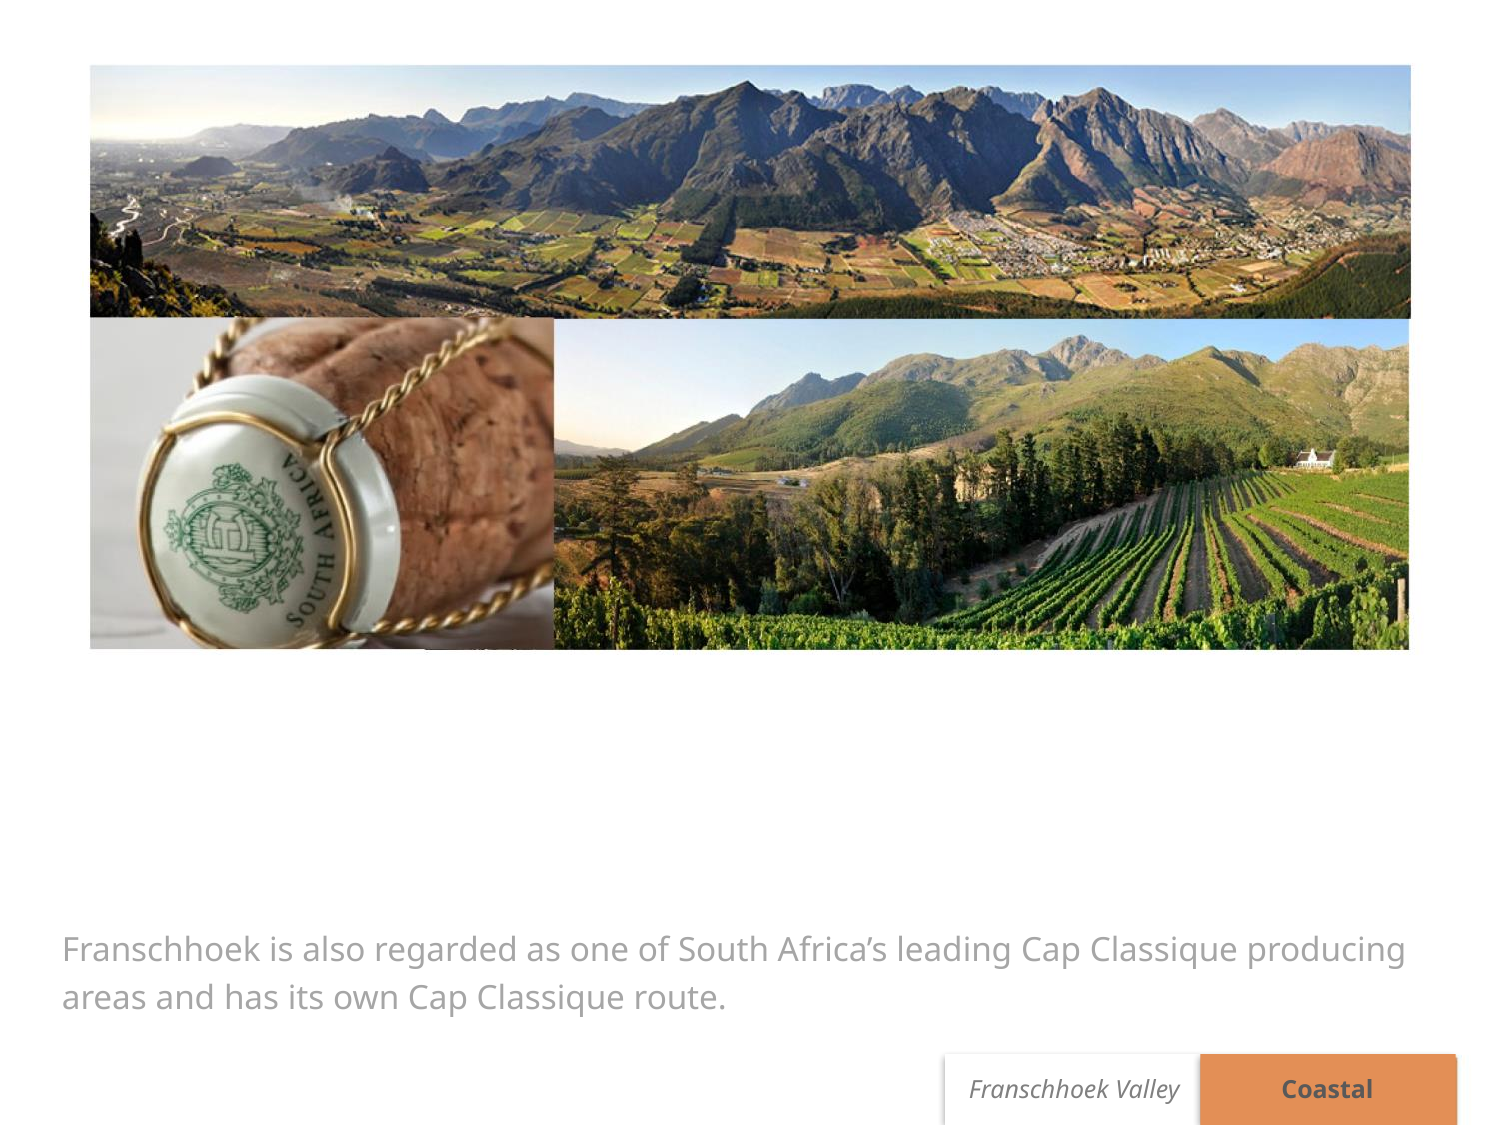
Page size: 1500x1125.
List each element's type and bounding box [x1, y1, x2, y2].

picture [0, 0, 1500, 1125]
text_box [811, 1053, 1456, 1125]
